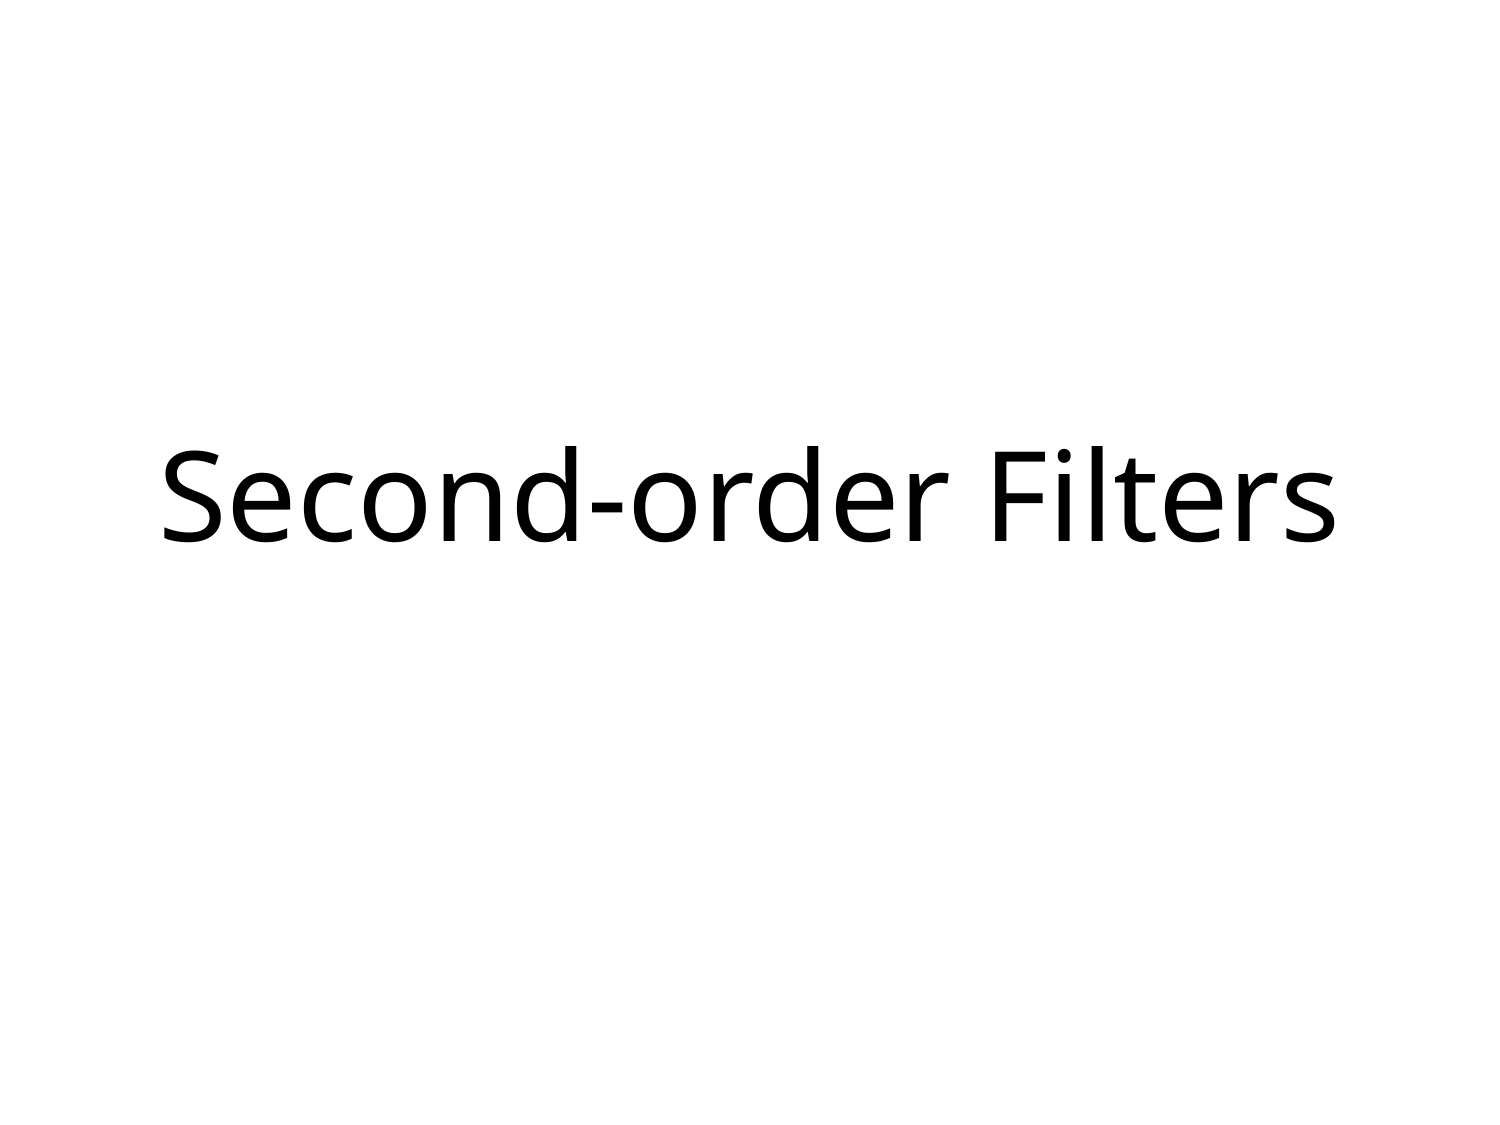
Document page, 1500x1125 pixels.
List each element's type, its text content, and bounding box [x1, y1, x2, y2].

title Second-order Filters [112, 184, 1388, 576]
